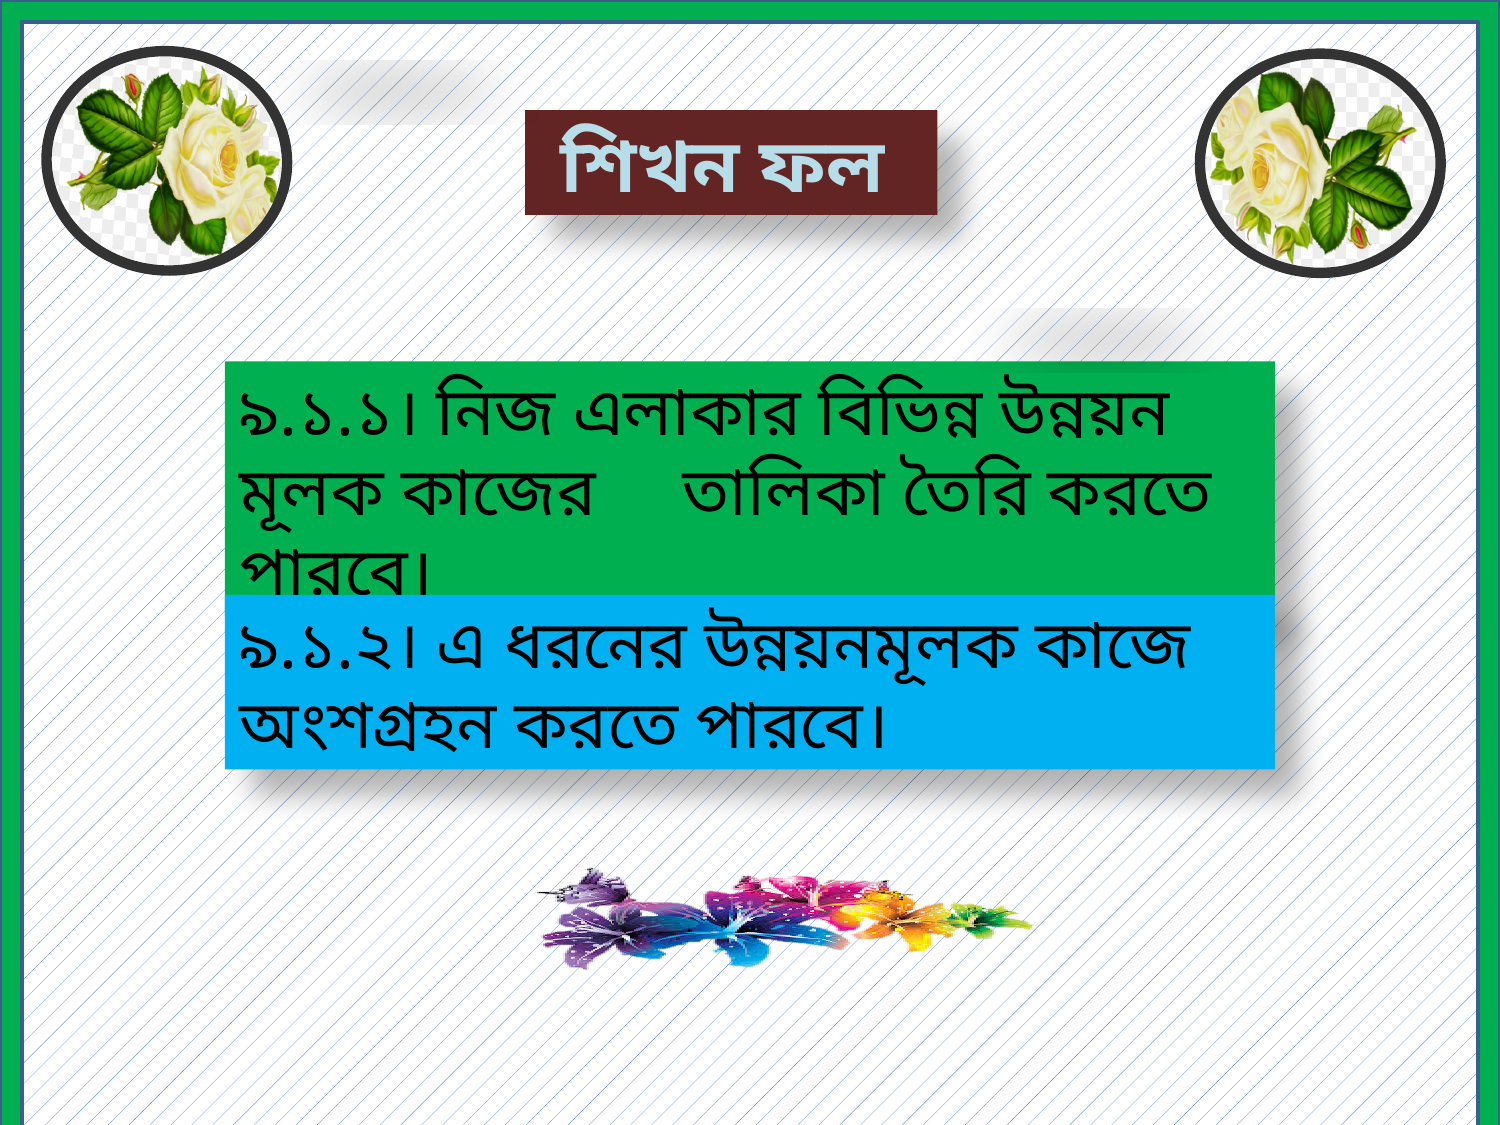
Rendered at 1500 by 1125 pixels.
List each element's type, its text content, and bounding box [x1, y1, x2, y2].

picture [522, 862, 1058, 1008]
picture [52, 40, 281, 282]
text_box ৯.১.২। এ ধরনের উন্নয়নমূলক কাজে অংশগ্রহন করতে পারবে। [224, 594, 1275, 770]
text_box [0, 0, 1500, 1125]
text_box শিখন ফল [525, 110, 938, 215]
text_box ৯.১.১। নিজ এলাকার বিভিন্ন উন্নয়ন মূলক কাজের তালিকা তৈরি করতে পারবে। [224, 361, 1275, 594]
picture [1206, 42, 1435, 284]
